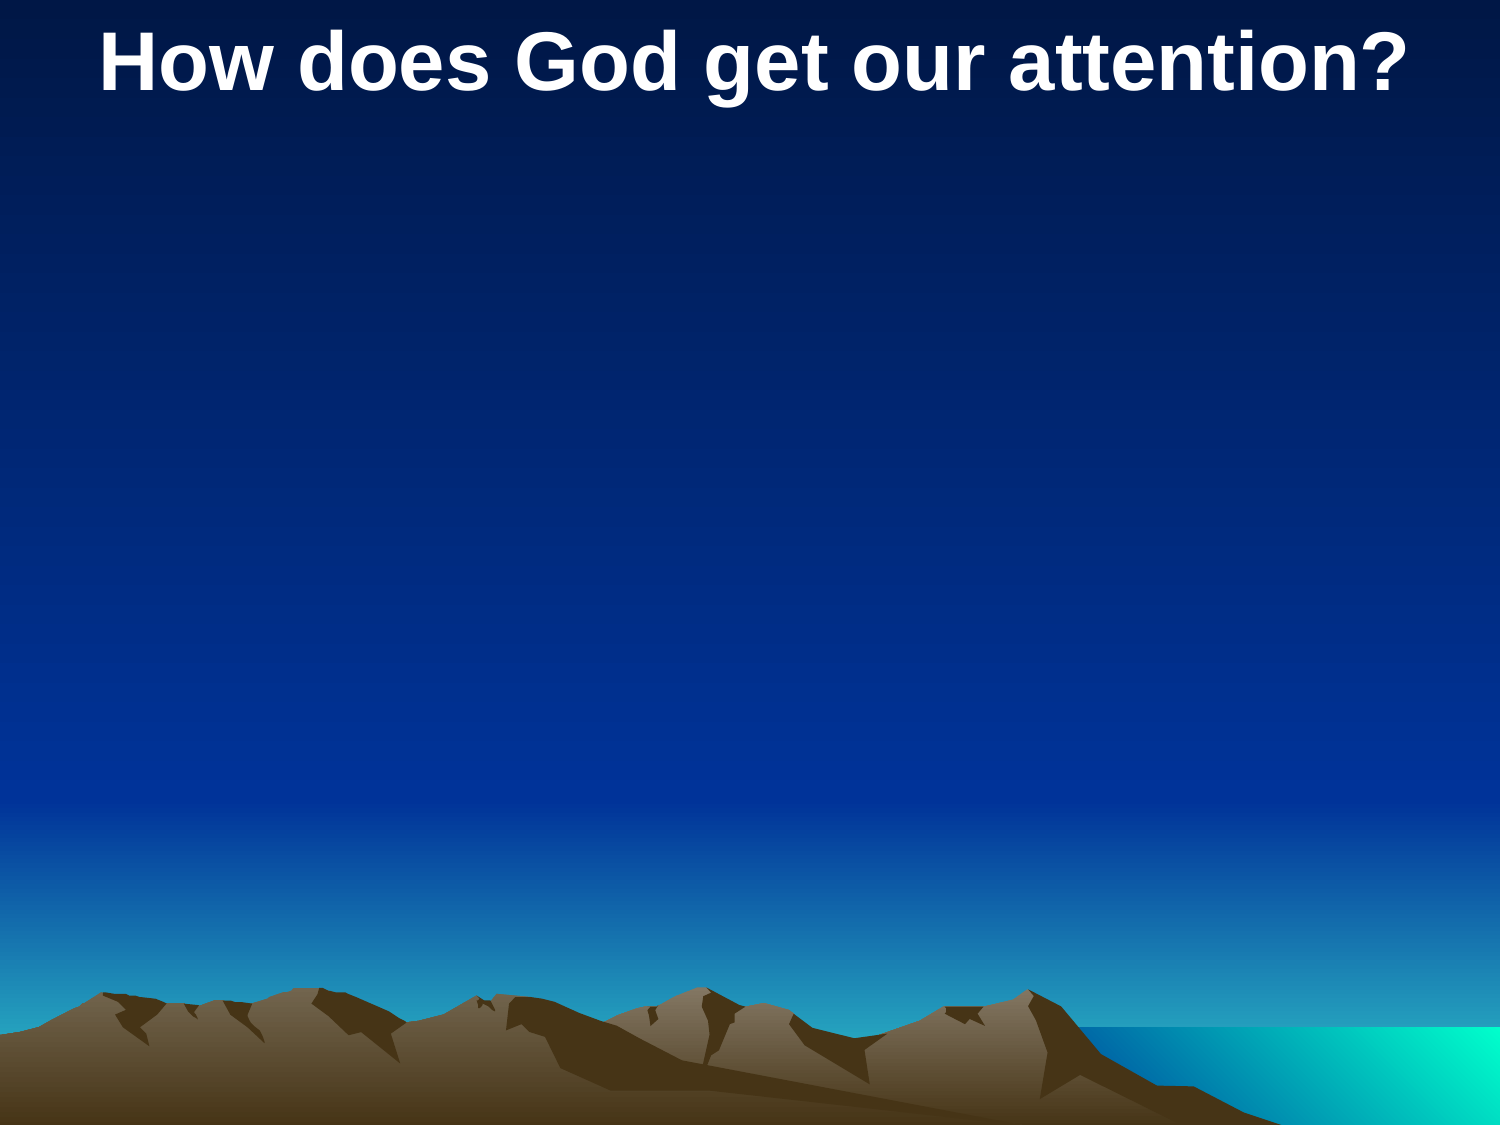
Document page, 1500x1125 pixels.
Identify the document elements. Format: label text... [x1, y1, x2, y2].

text_box How does God get our attention? [12, 0, 1475, 315]
